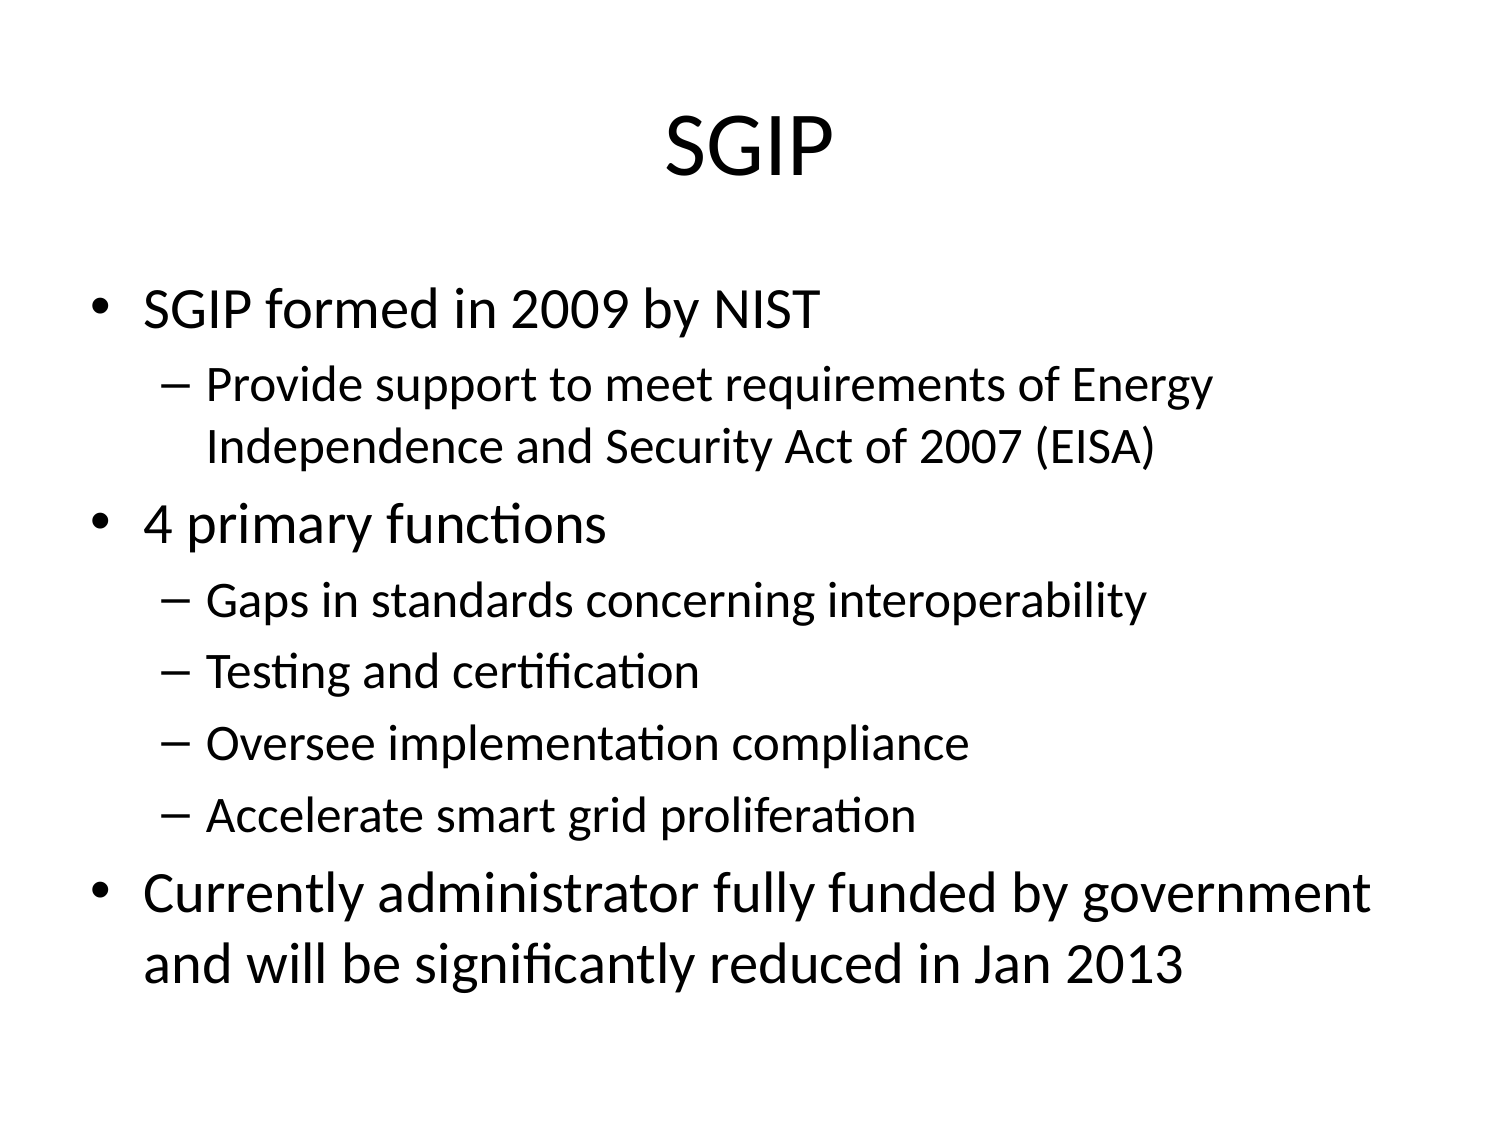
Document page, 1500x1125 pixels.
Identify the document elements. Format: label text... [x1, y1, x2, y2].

title SGIP [75, 45, 1425, 233]
list SGIP formed in 2009 by NIST Provide support to meet requirements of Energy Independence and Security Act of 2007 (EISA) 4 primary functions Gaps in standards concerning interoperability Testing and certification Oversee implementation compliance Accelerate smart grid proliferation Currently administrator fully funded by government and will be significantly reduced in Jan 2013 [75, 262, 1425, 1005]
